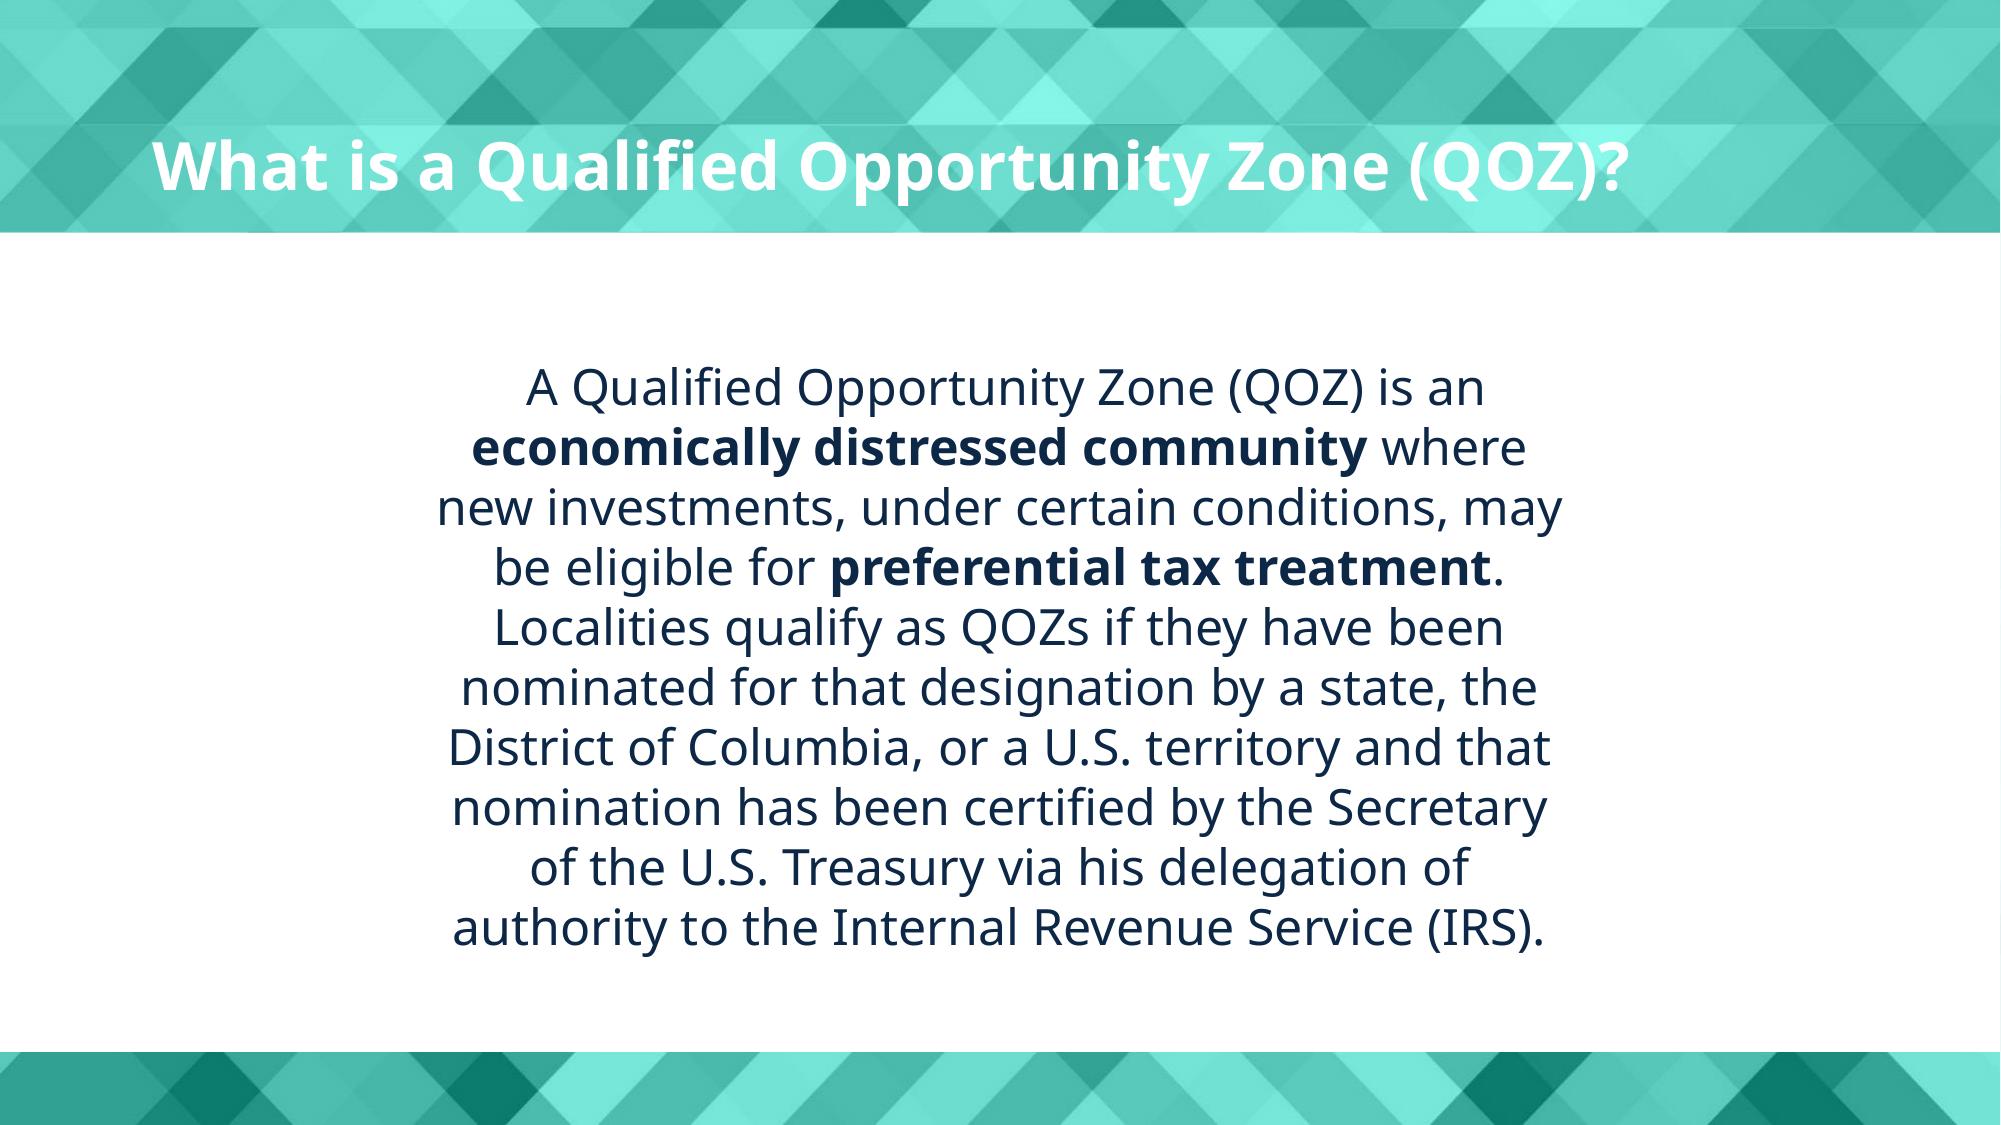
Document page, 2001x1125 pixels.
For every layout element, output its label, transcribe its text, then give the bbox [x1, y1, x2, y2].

text_box A Qualified Opportunity Zone (QOZ) is an economically distressed community where new investments, under certain conditions, may be eligible for preferential tax treatment. Localities qualify as QOZs if they have been nominated for that designation by a state, the District of Columbia, or a U.S. territory and that nomination has been certified by the Secretary of the U.S. Treasury via his delegation of authority to the Internal Revenue Service (IRS). [417, 347, 1582, 963]
picture [0, 0, 2001, 232]
title What is a Qualified Opportunity Zone (QOZ)? [137, 59, 1863, 278]
picture [0, 1052, 2001, 1125]
